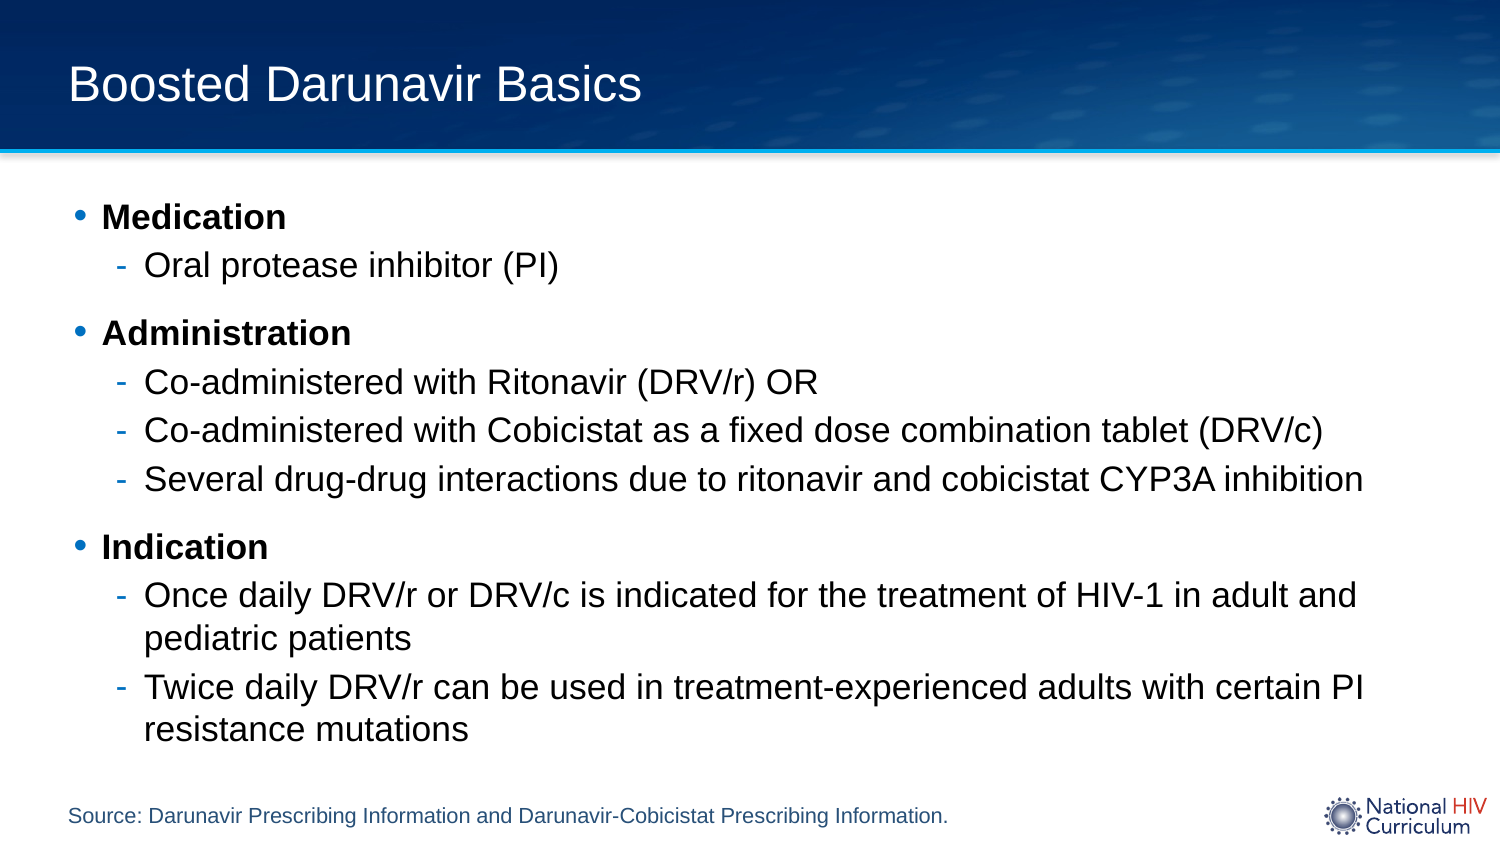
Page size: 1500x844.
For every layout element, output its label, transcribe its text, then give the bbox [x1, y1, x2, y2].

title Boosted Darunavir Basics [53, 14, 1447, 149]
picture [0, 0, 1500, 148]
list Source: Darunavir Prescribing Information and Darunavir-Cobicistat Prescribing Information. [53, 795, 1261, 835]
picture [1324, 797, 1362, 835]
list Medication Oral protease inhibitor (PI) Administration Co-administered with Ritonavir (DRV/r) OR Co-administered with Cobicistat as a fixed dose combination tablet (DRV/c) Several drug-drug interactions due to ritonavir and cobicistat CYP3A inhibition Indication Once daily DRV/r or DRV/c is indicated for the treatment of HIV-1 in adult and pediatric patients Twice daily DRV/r can be used in treatment-experienced adults with certain PI resistance mutations [53, 186, 1450, 777]
